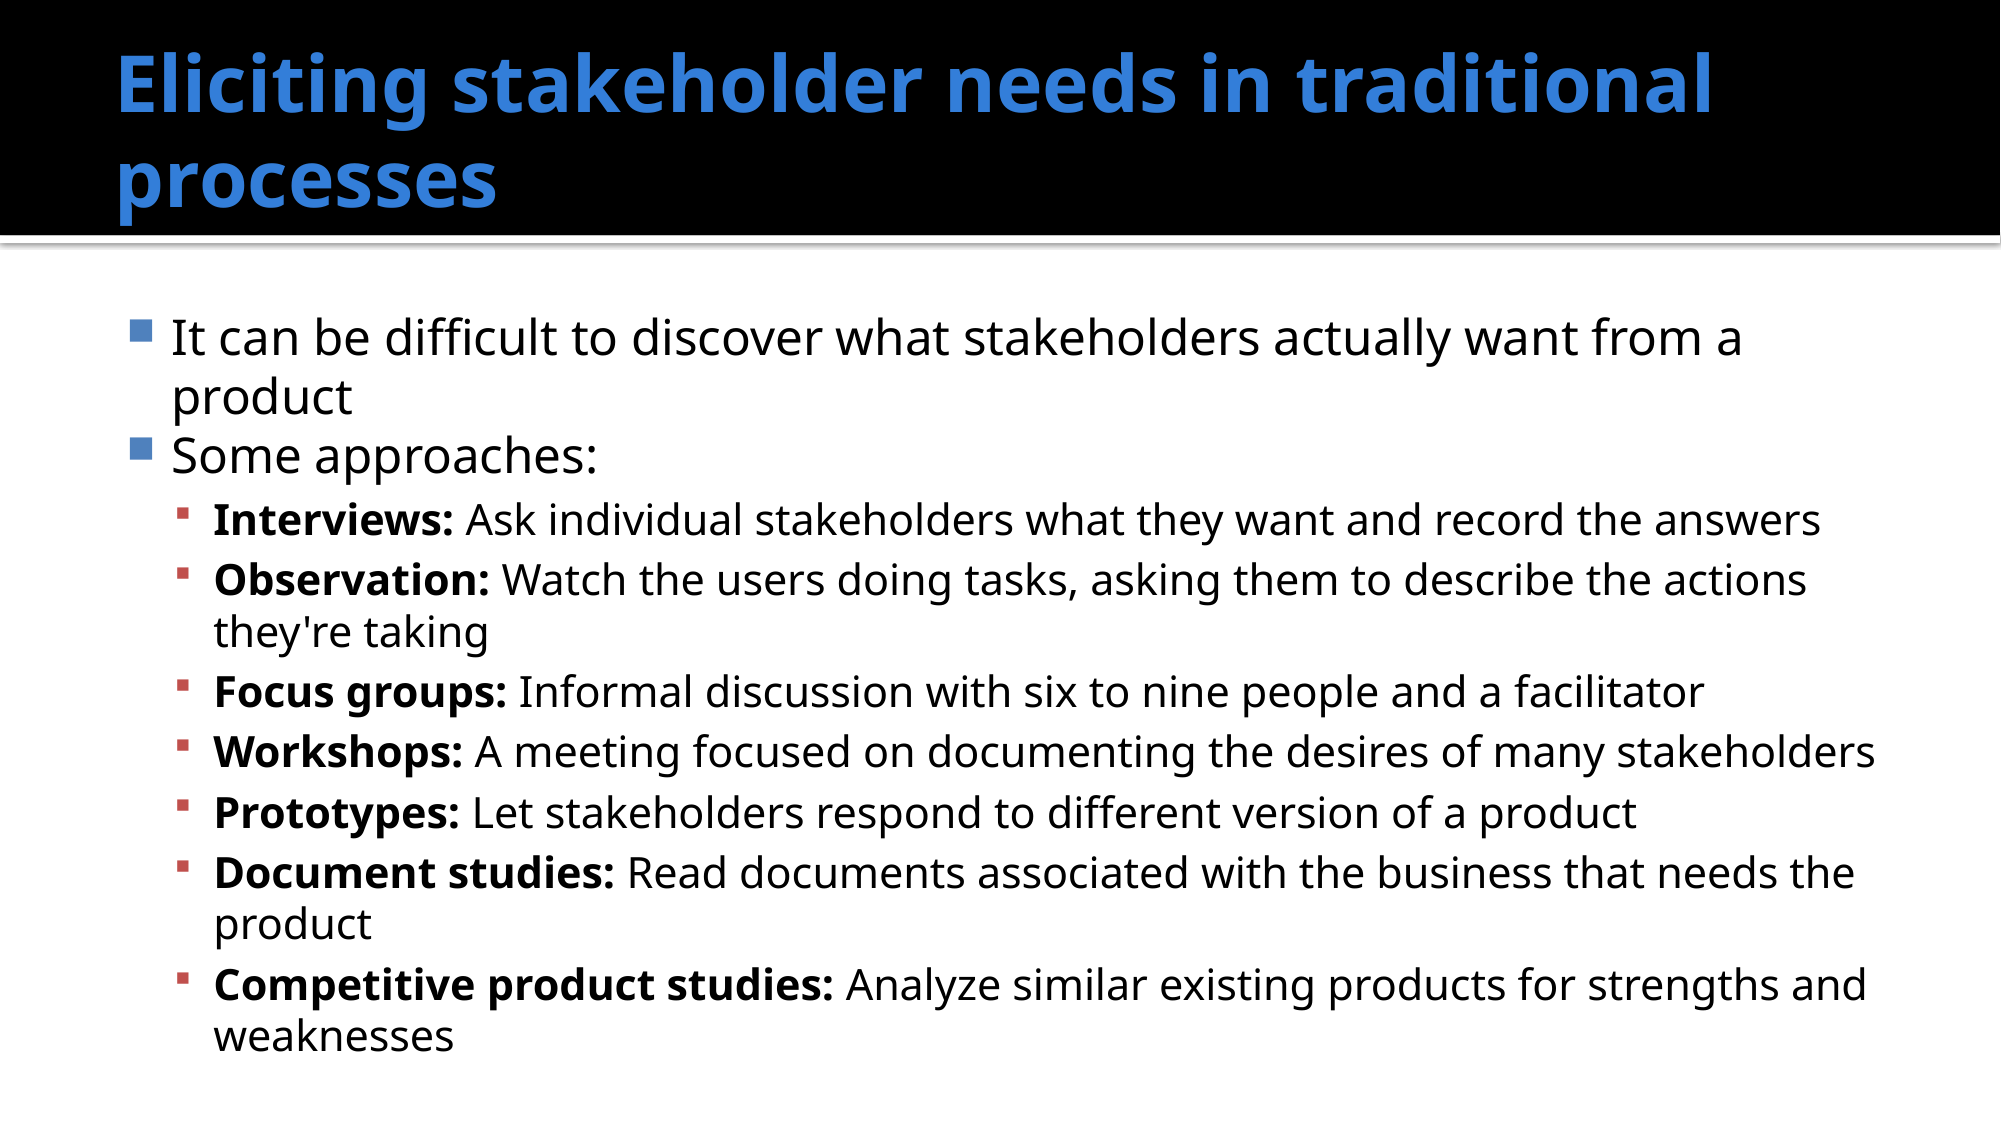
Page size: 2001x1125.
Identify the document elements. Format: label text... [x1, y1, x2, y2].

list It can be difficult to discover what stakeholders actually want from a product Some approaches: Interviews: Ask individual stakeholders what they want and record the answers Observation: Watch the users doing tasks, asking them to describe the actions they're taking Focus groups: Informal discussion with six to nine people and a facilitator Workshops: A meeting focused on documenting the desires of many stakeholders Prototypes: Let stakeholders respond to different version of a product Document studies: Read documents associated with the business that needs the product Competitive product studies: Analyze similar existing products for strengths and weaknesses [99, 291, 1900, 1100]
title Eliciting stakeholder needs in traditional processes [99, 25, 1900, 231]
